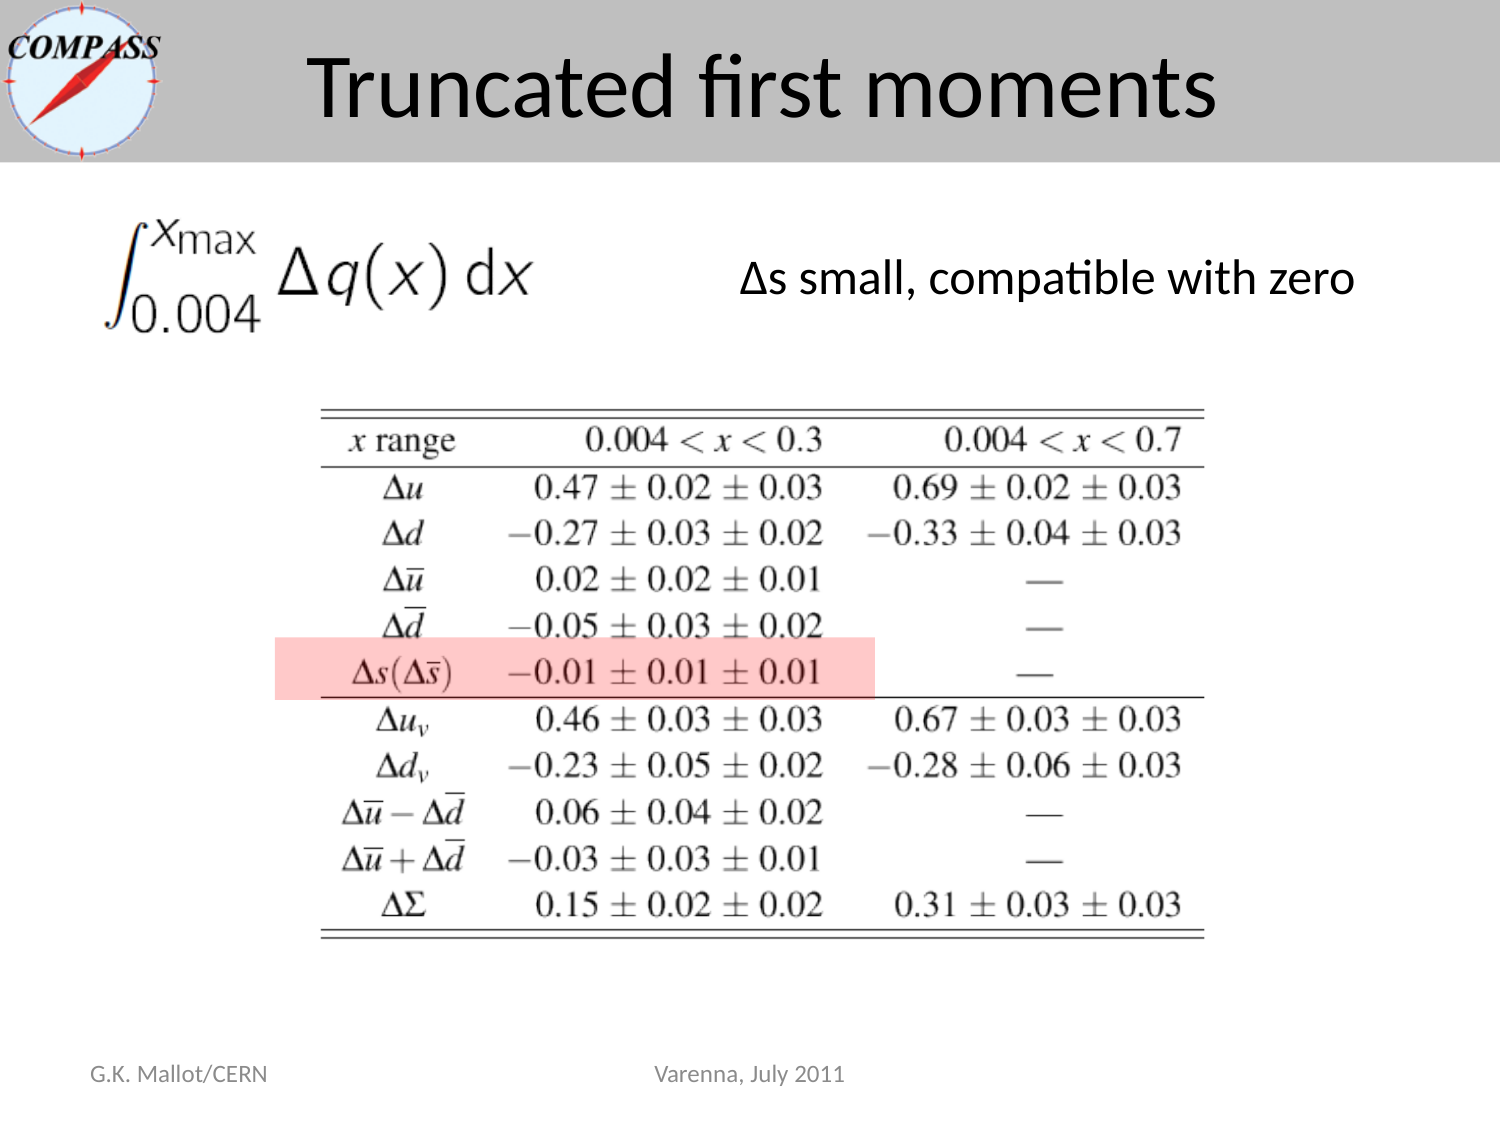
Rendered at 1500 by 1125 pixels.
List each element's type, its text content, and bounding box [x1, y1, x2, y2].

slide_number G.K. Mallot/CERN [75, 1042, 425, 1103]
footer Varenna, July 2011 [512, 1042, 988, 1103]
picture [49, 174, 588, 362]
picture [262, 387, 1252, 966]
title Truncated first moments [174, 0, 1350, 163]
picture [0, 0, 163, 163]
text_box Δs small, compatible with zero [724, 237, 1388, 313]
